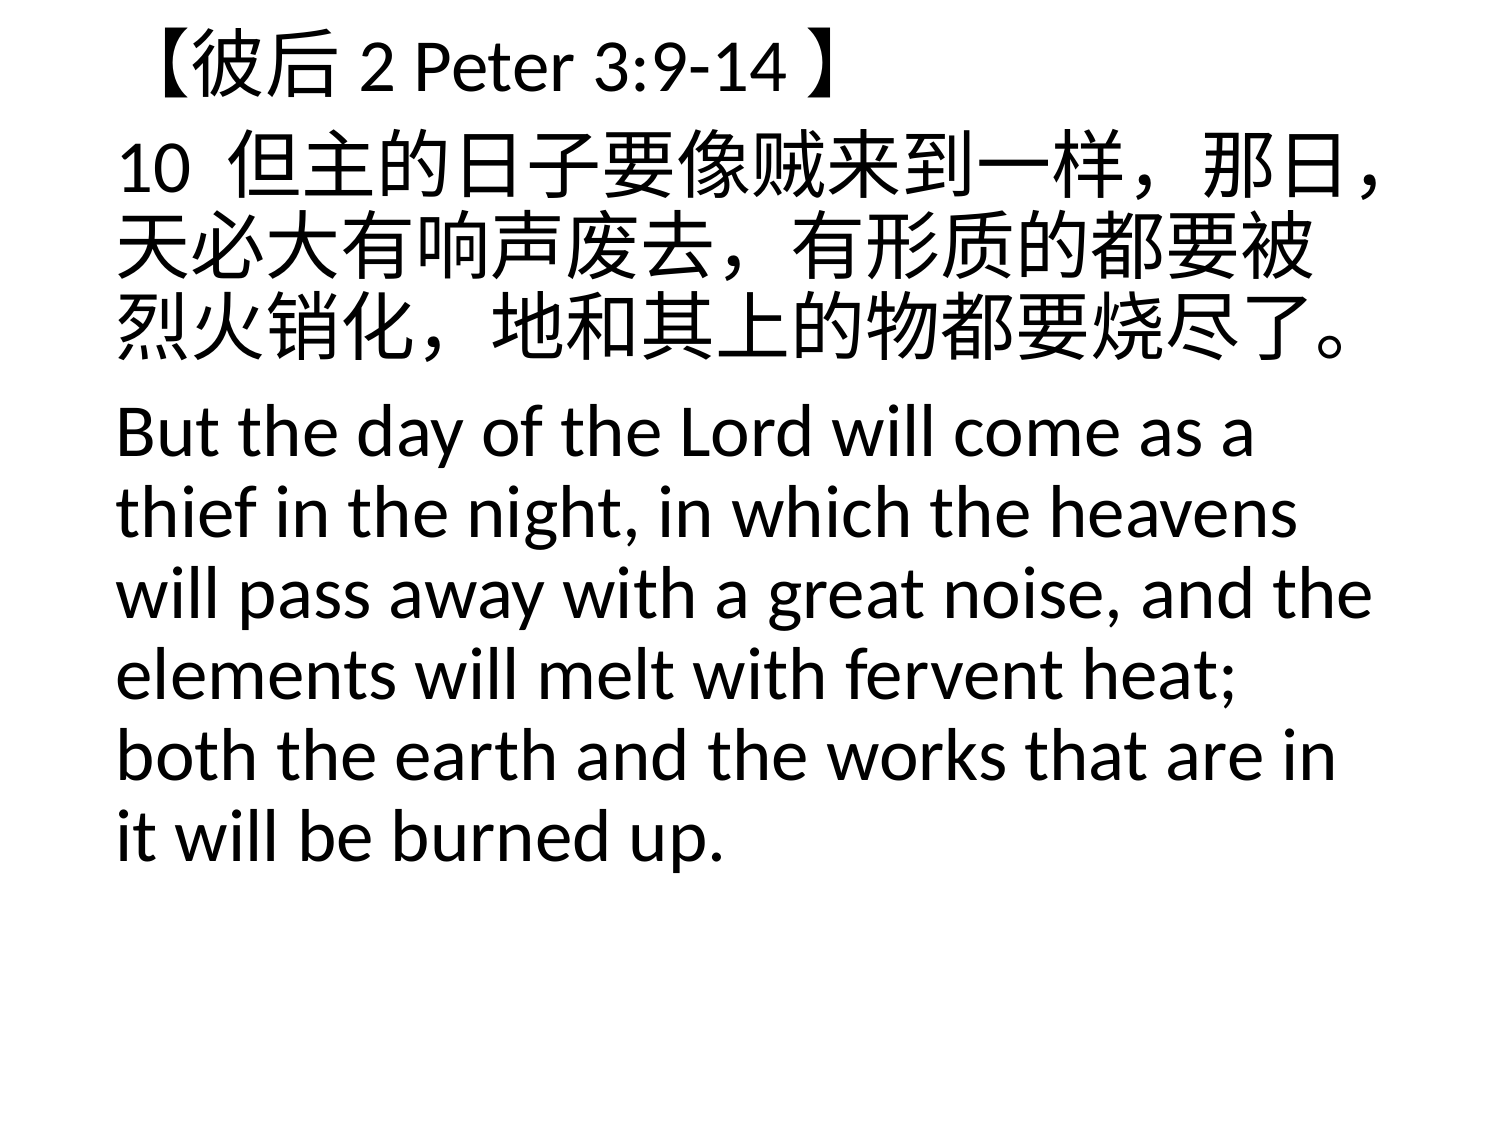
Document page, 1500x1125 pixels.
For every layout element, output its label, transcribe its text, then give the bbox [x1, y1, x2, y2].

subtitle 【彼后2 Peter 3:9-14】 10 但主的日子要像贼来到一样，那日，天必大有响声废去，有形质的都要被烈火销化，地和其上的物都要烧尽了。 But the day of the Lord will come as a thief in the night, in which the heavens will pass away with a great noise, and the elements will melt with fervent heat; both the earth and the works that are in it will be burned up. [100, 18, 1405, 1125]
